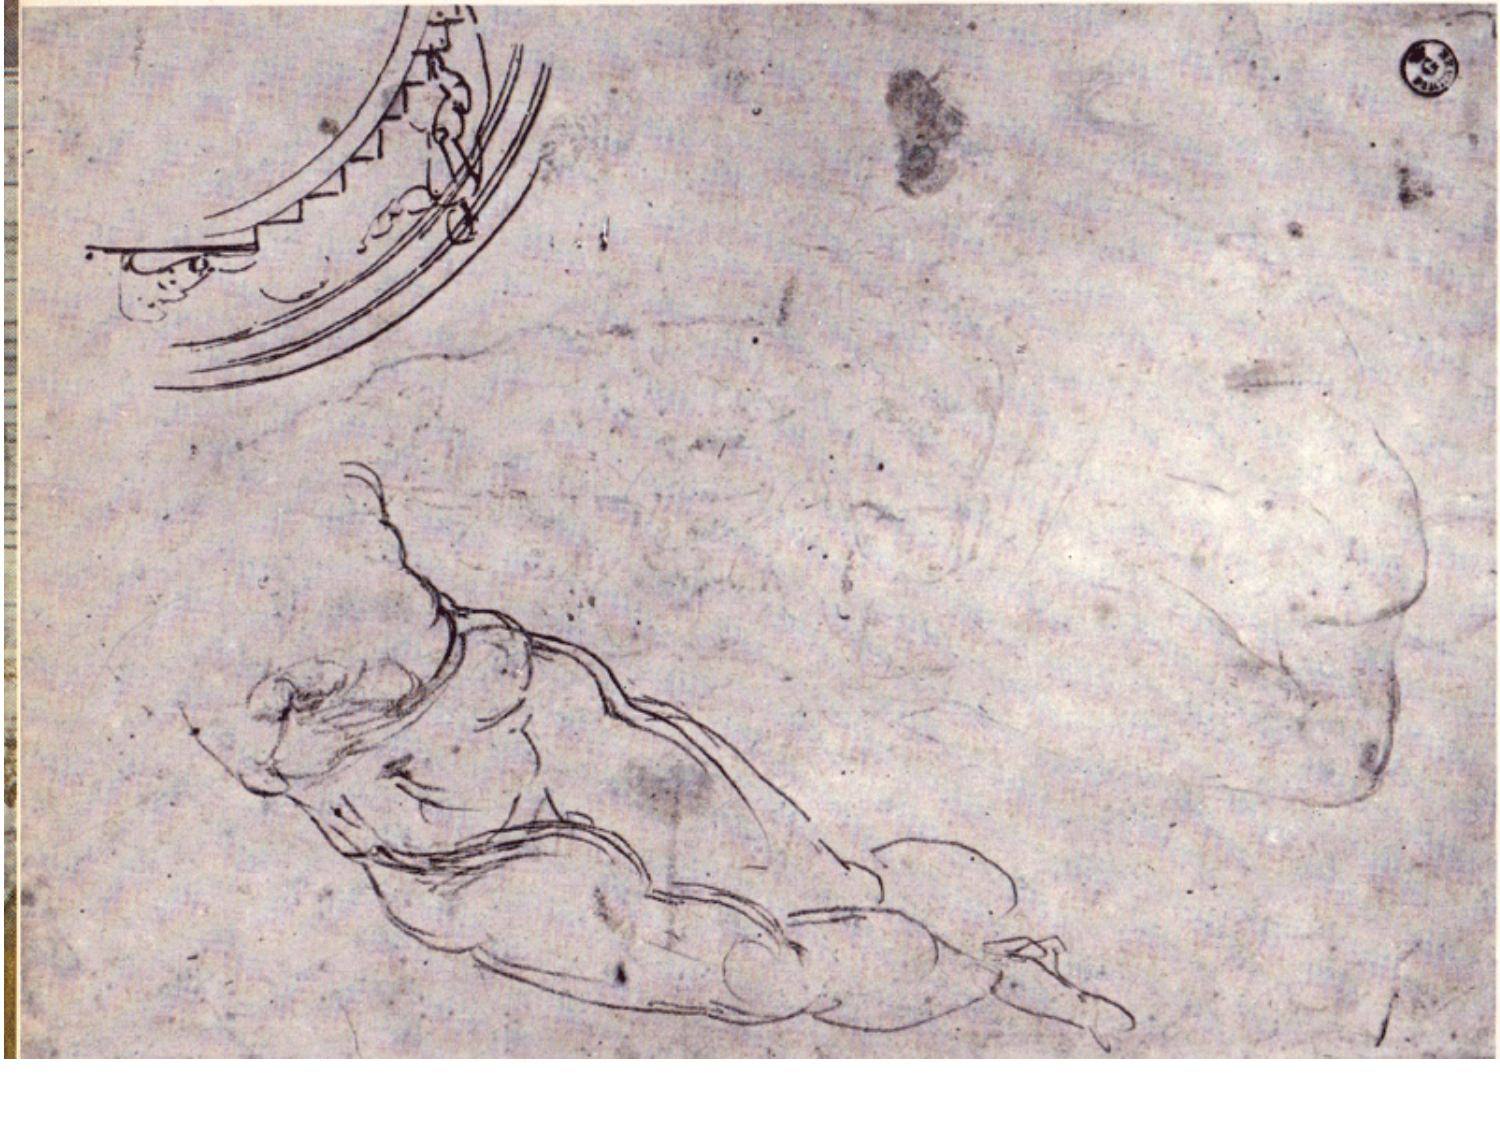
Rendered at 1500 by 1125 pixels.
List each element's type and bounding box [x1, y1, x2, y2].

list [4, 0, 1500, 1059]
